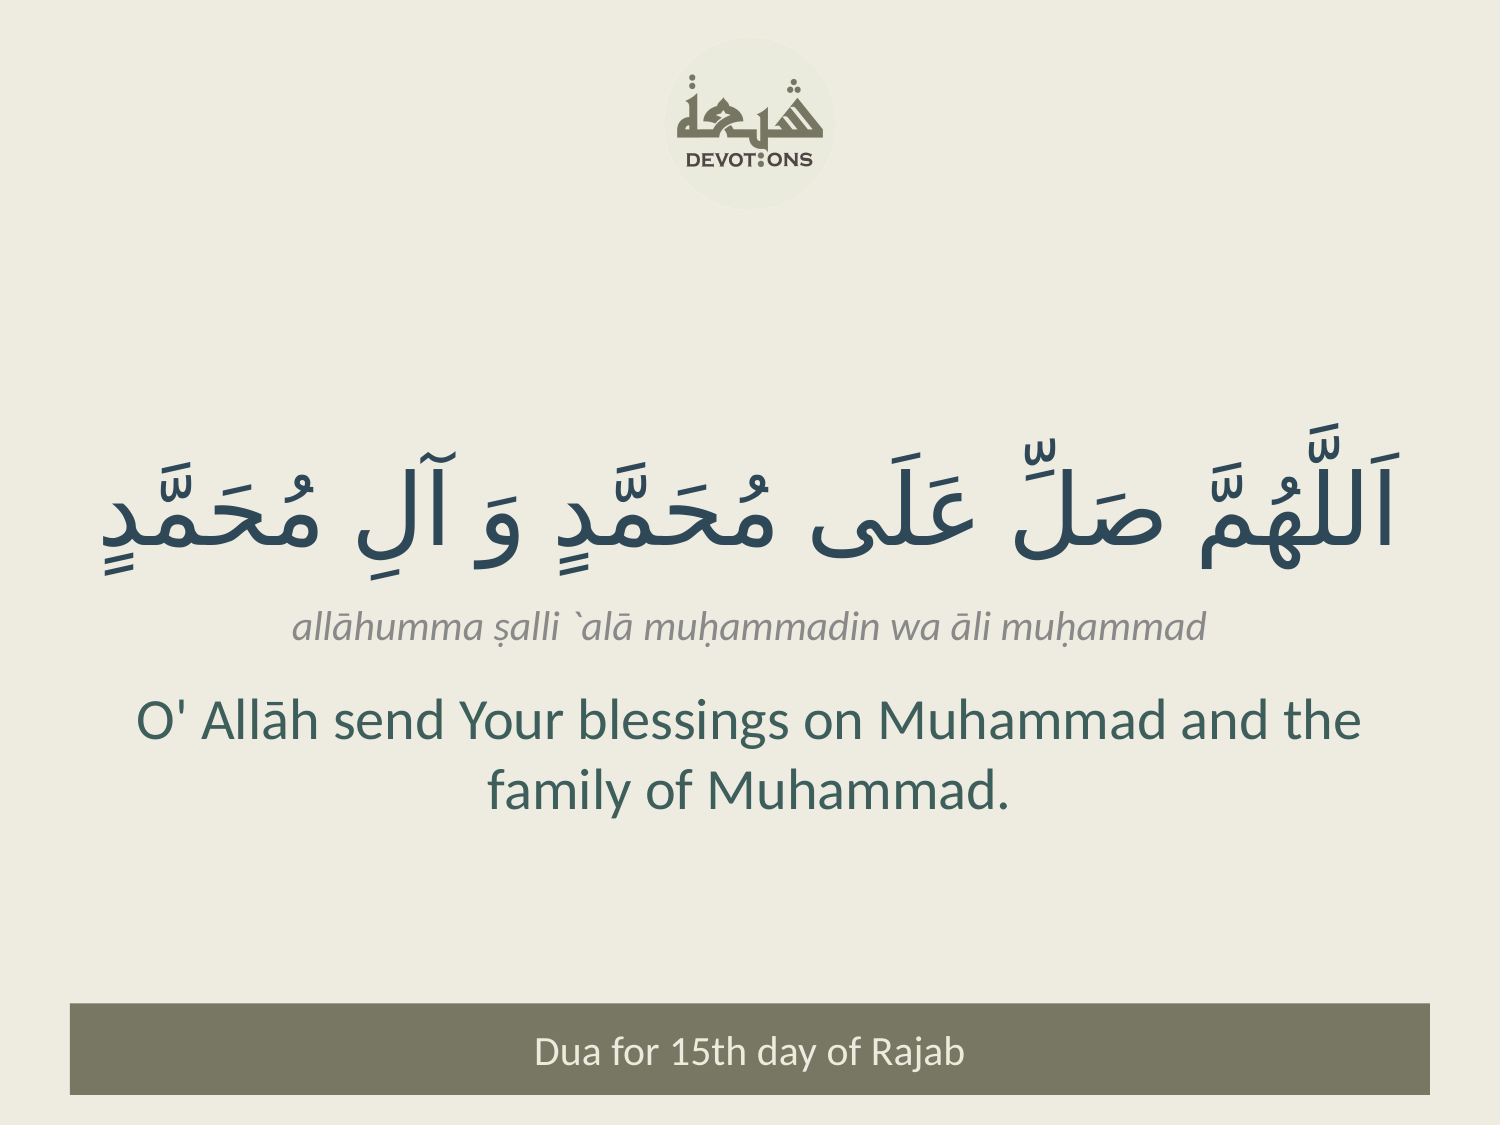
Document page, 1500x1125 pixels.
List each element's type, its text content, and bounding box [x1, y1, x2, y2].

list Dua for 15th day of Rajab [69, 1003, 1430, 1095]
list اَللَّهُمَّ صَلِّ عَلَى مُحَمَّدٍ وَ آلِ مُحَمَّدٍ allāhumma ṣalli `alā muḥammadin wa āli muḥammad O' Allāh send Your blessings on Muhammad and the family of Muhammad. [69, 203, 1430, 1003]
picture [656, 29, 844, 203]
